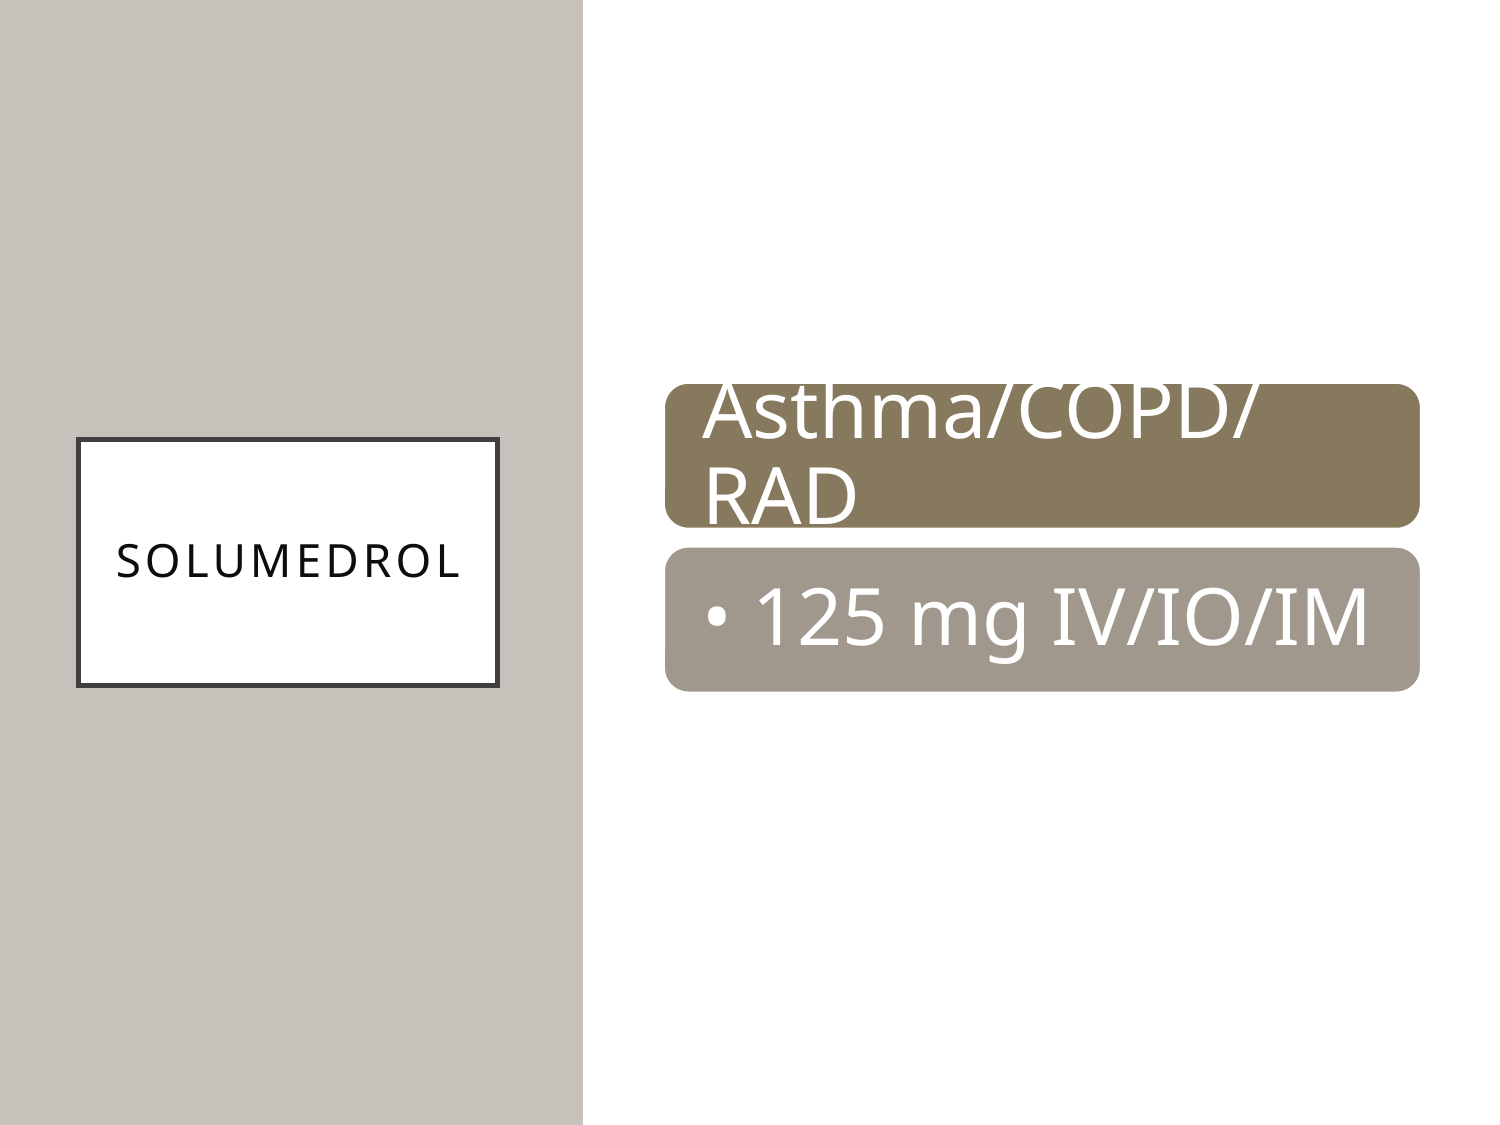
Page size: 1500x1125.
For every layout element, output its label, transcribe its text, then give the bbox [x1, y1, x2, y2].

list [663, 104, 1421, 971]
text_box [584, 0, 1500, 1125]
title solumedrol [76, 437, 500, 688]
text_box [0, 0, 584, 1125]
